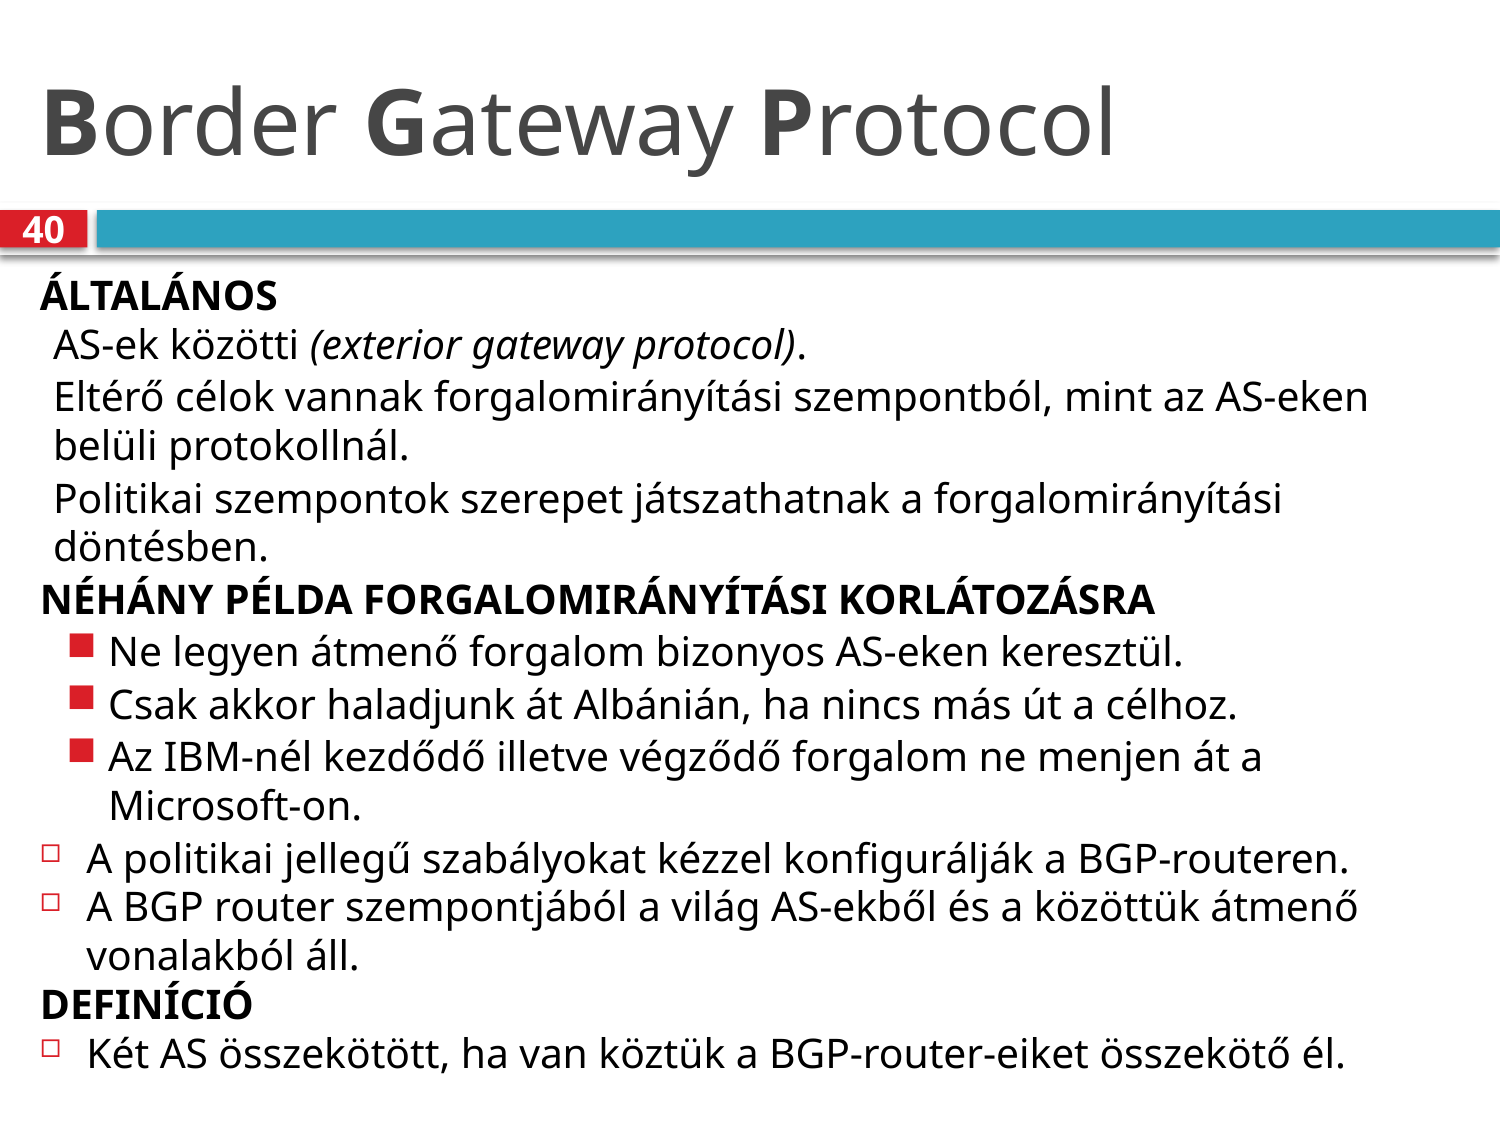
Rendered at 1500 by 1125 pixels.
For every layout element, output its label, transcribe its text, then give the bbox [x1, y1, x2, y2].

list Általános AS-ek közötti (exterior gateway protocol). Eltérő célok vannak forgalomirányítási szempontból, mint az AS-eken belüli protokollnál. Politikai szempontok szerepet játszathatnak a forgalomirányítási döntésben. Néhány példa forgalomirányítási korlátozásra Ne legyen átmenő forgalom bizonyos AS-eken keresztül. Csak akkor haladjunk át Albánián, ha nincs más út a célhoz. Az IBM-nél kezdődő illetve végződő forgalom ne menjen át a Microsoft-on. A politikai jellegű szabályokat kézzel konfigurálják a BGP-routeren. A BGP router szempontjából a világ AS-ekből és a közöttük átmenő vonalakból áll. Definíció Két AS összekötött, ha van köztük a BGP-router-eiket összekötő él. [24, 262, 1475, 1100]
title Border Gateway Protocol [24, 37, 1475, 200]
slide_number 40 [0, 206, 88, 257]
